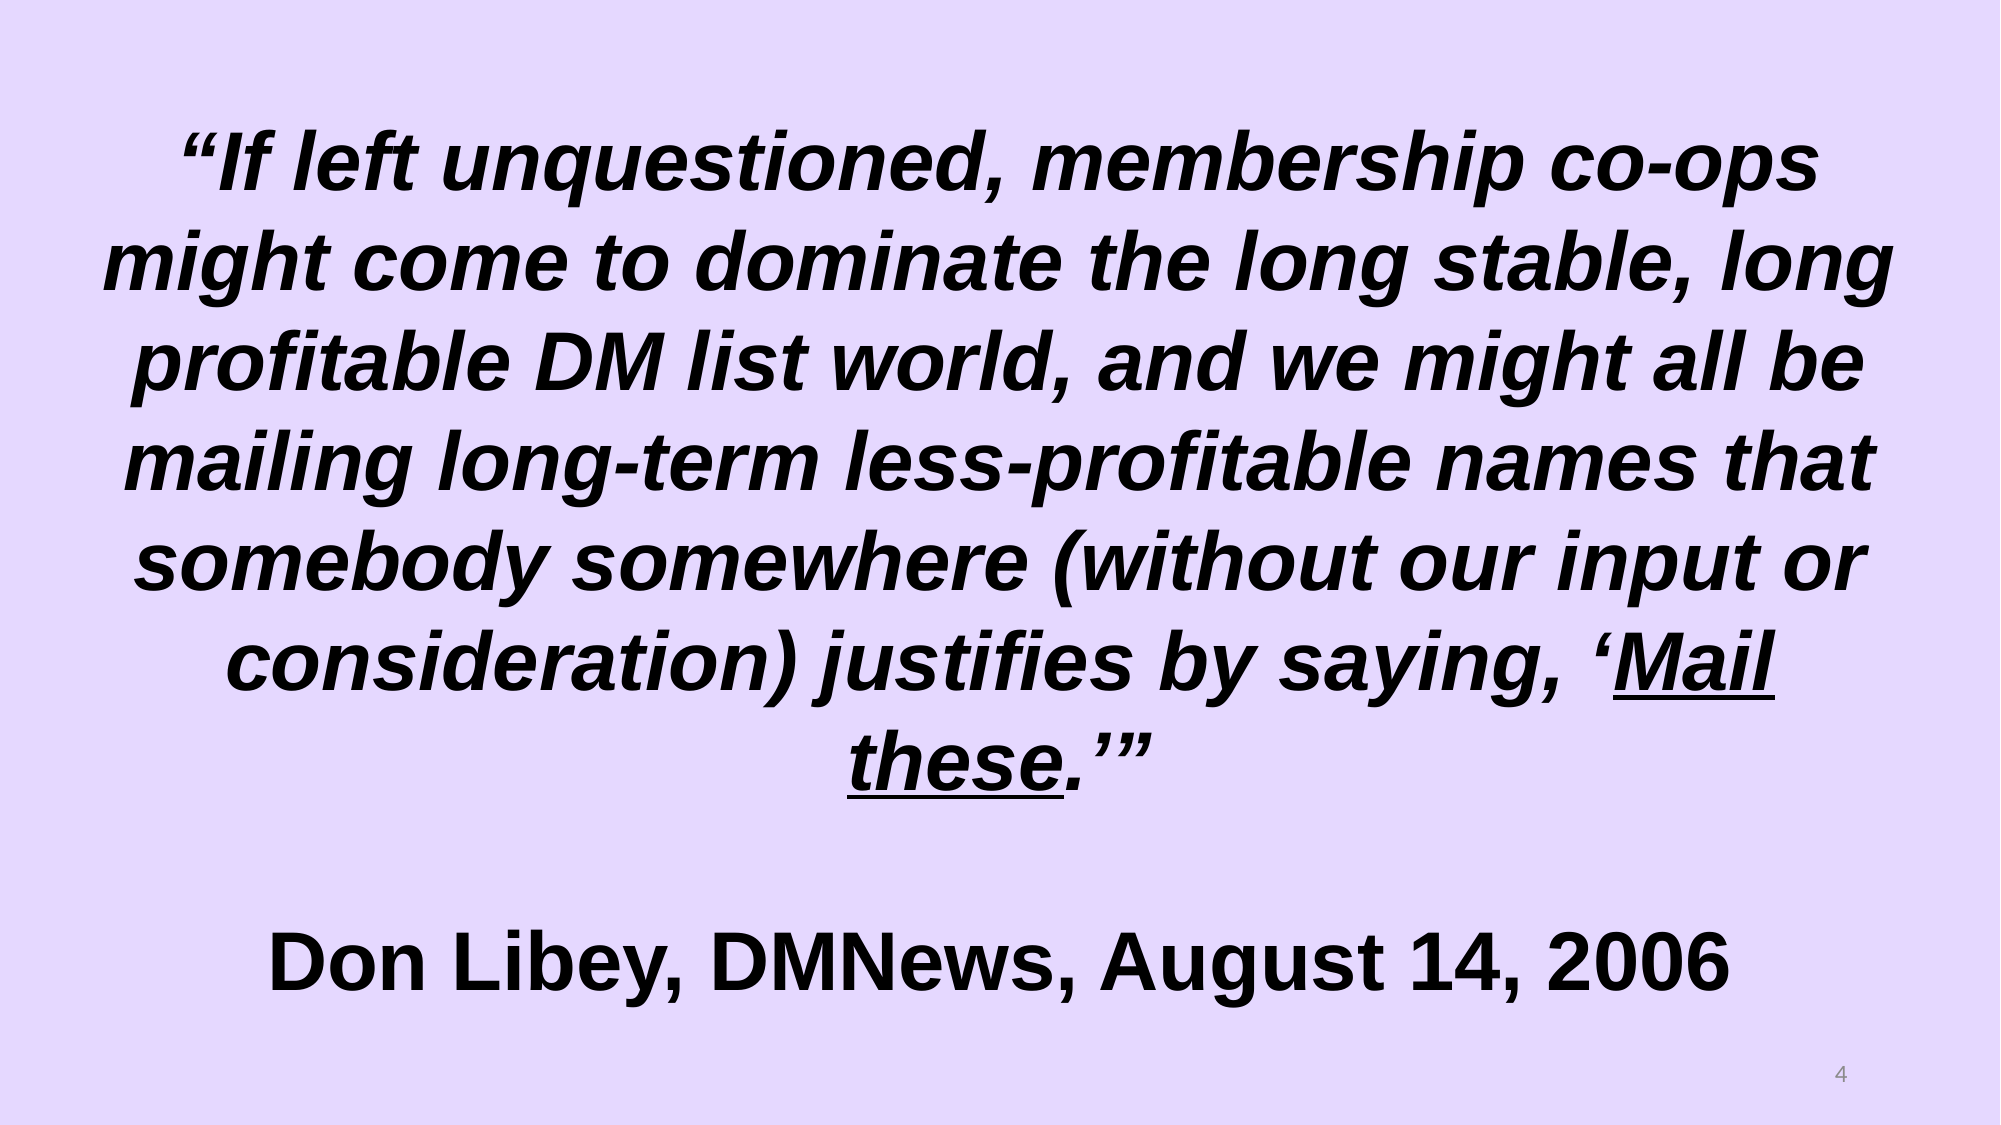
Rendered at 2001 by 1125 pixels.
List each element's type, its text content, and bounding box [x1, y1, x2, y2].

slide_number 4 [1412, 1042, 1863, 1103]
text_box “If left unquestioned, membership co-ops might come to dominate the long stable, long profitable DM list world, and we might all be mailing long-term less-profitable names that somebody somewhere (without our input or consideration) justifies by saying, ‘Mail these.’” Don Libey, DMNews, August 14, 2006 [79, 0, 1921, 1015]
